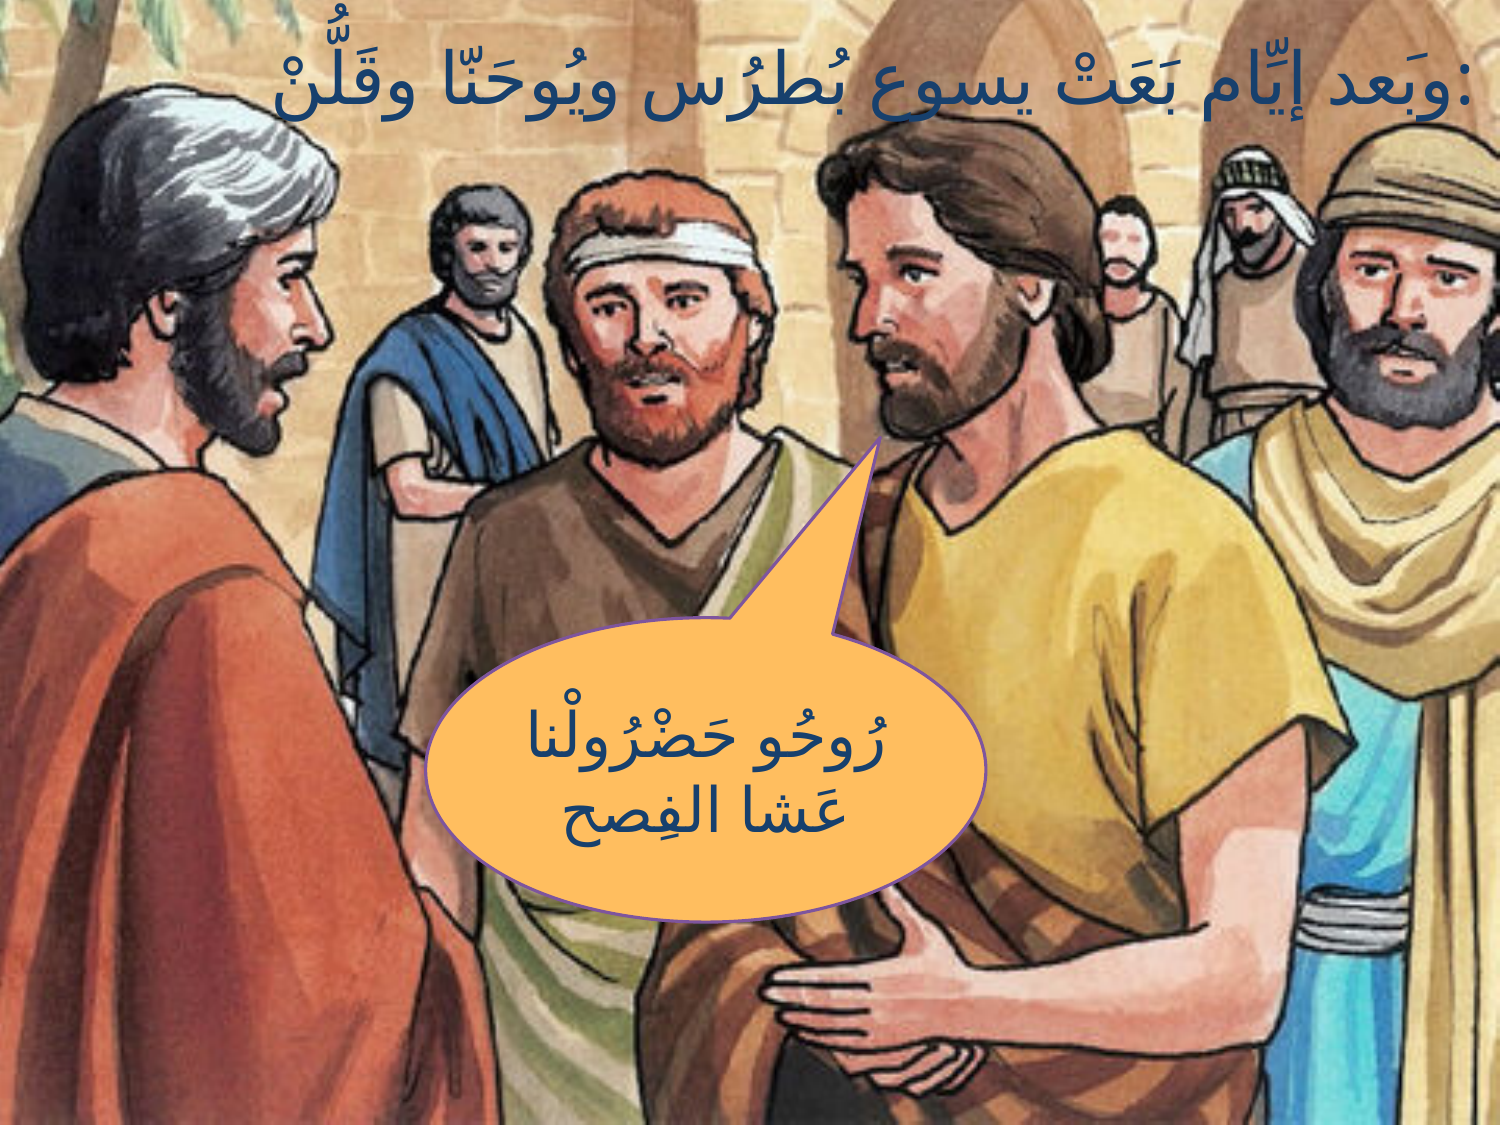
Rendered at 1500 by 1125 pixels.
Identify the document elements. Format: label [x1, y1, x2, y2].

list [0, 0, 1500, 1125]
